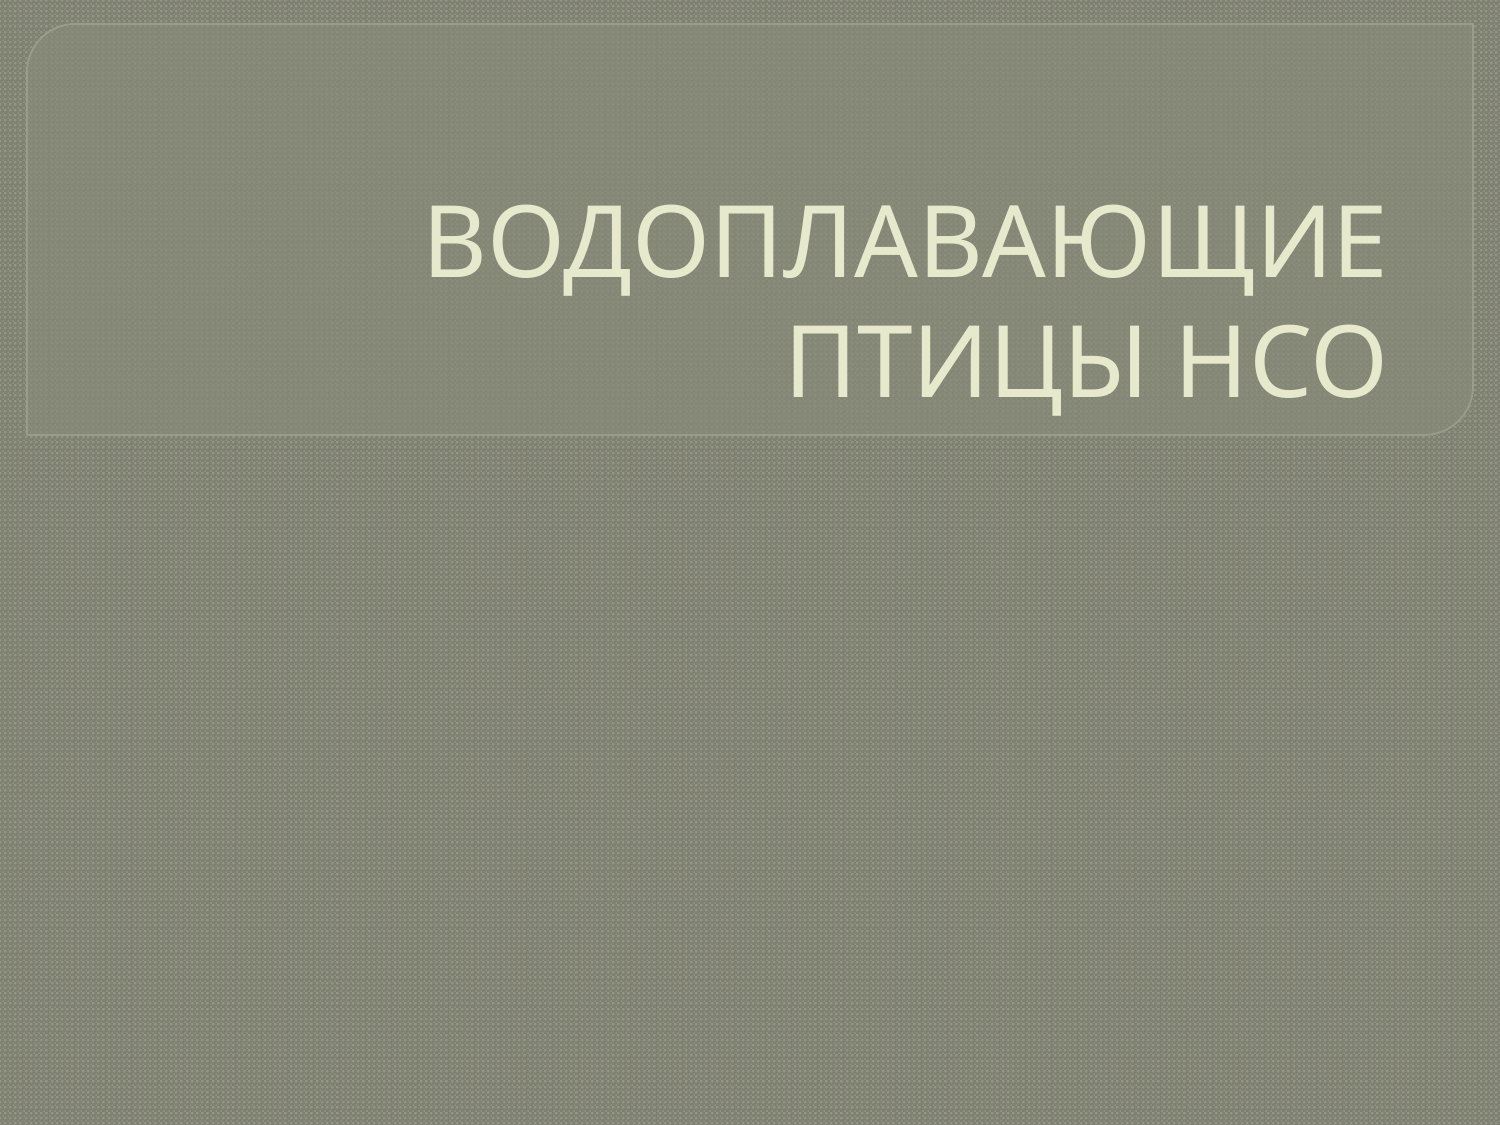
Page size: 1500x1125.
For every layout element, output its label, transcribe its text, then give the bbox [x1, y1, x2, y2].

title ВОДОПЛАВАЮЩИЕ ПТИЦЫ НСО [76, 62, 1427, 425]
